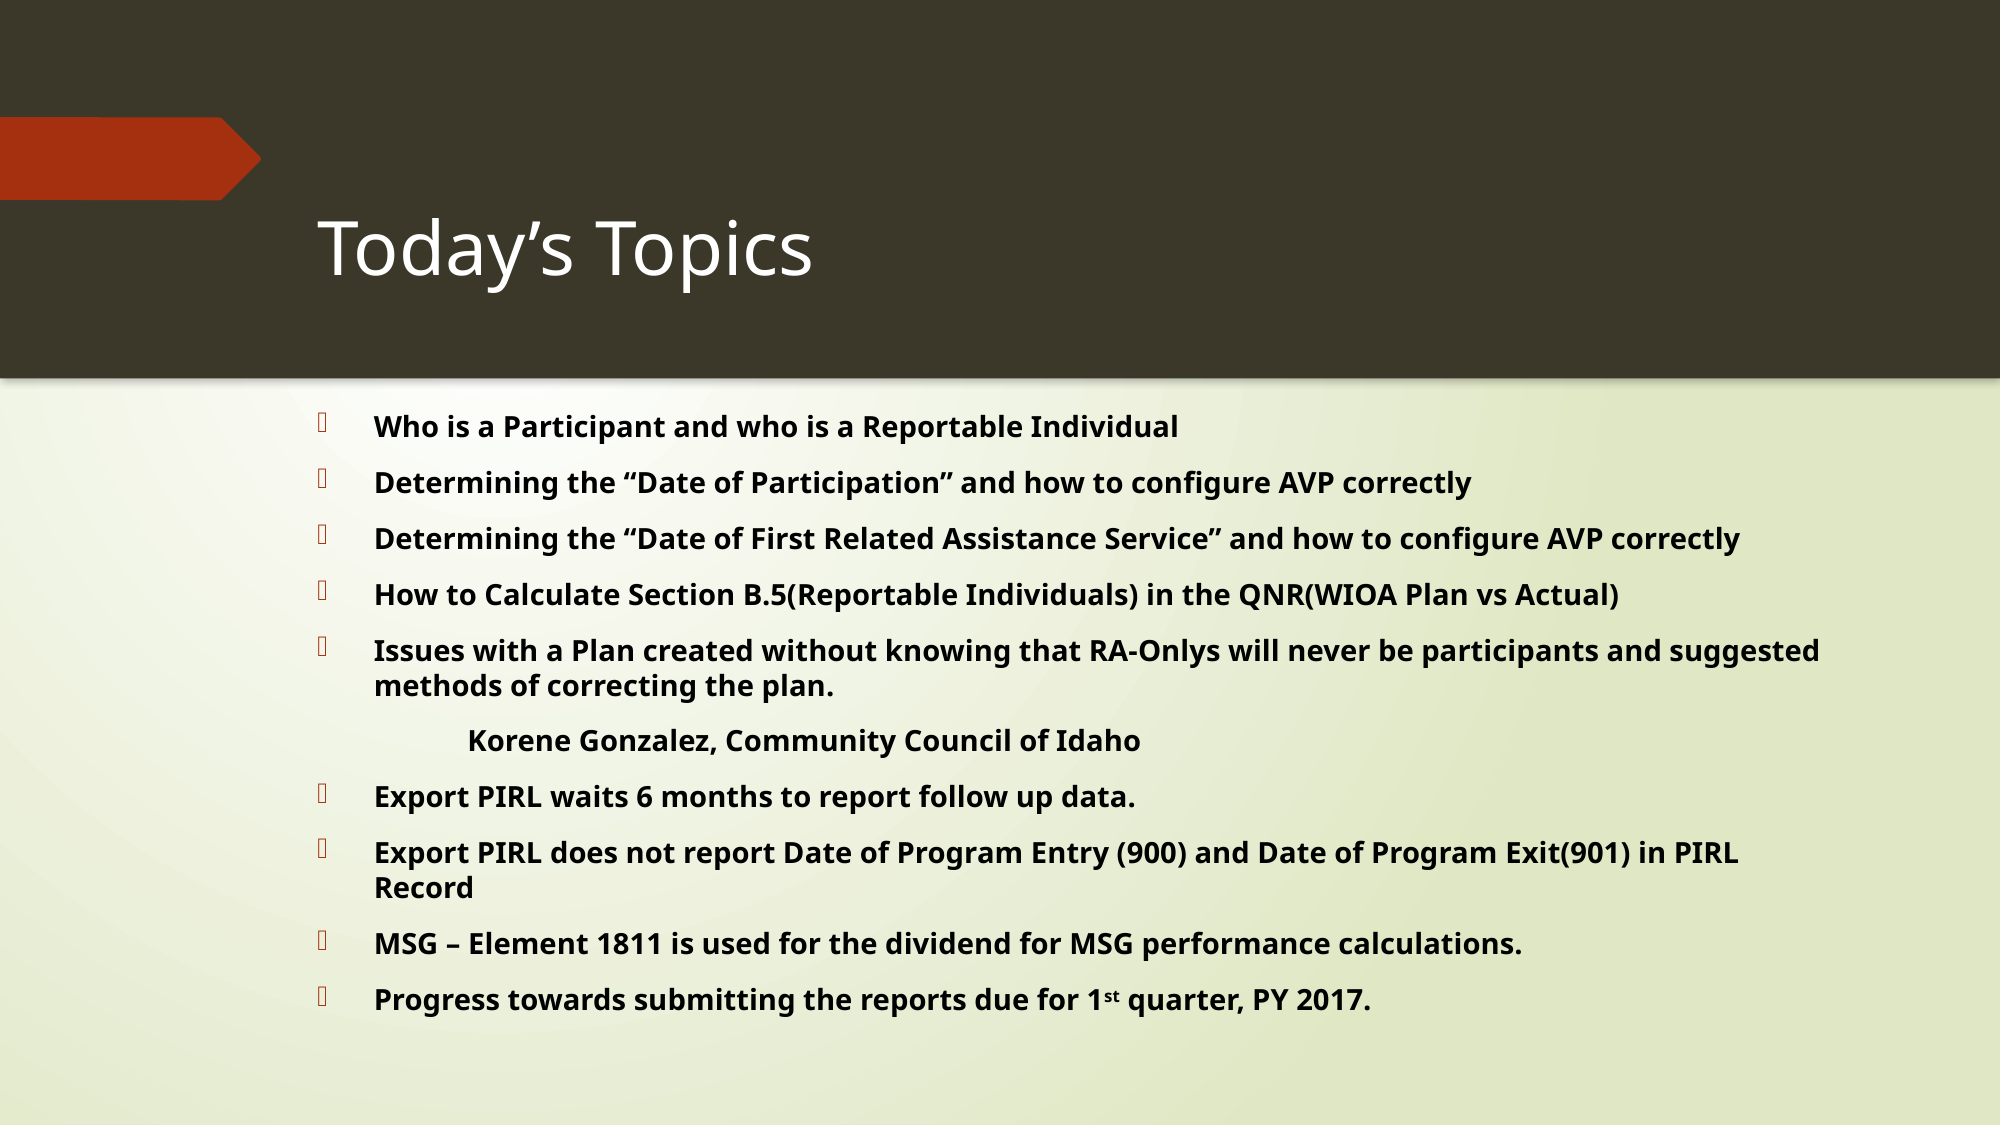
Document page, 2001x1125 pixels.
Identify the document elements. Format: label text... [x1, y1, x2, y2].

text_box [0, 117, 262, 201]
list Who is a Participant and who is a Reportable Individual Determining the “Date of Participation” and how to configure AVP correctly Determining the “Date of First Related Assistance Service” and how to configure AVP correctly How to Calculate Section B.5(Reportable Individuals) in the QNR(WIOA Plan vs Actual) Issues with a Plan created without knowing that RA-Onlys will never be participants and suggested methods of correcting the plan. Korene Gonzalez, Community Council of Idaho Export PIRL waits 6 months to report follow up data. Export PIRL does not report Date of Program Entry (900) and Date of Program Exit(901) in PIRL Record MSG – Element 1811 is used for the dividend for MSG performance calculations. Progress towards submitting the reports due for 1st quarter, PY 2017. [302, 400, 1842, 1114]
text_box [0, 0, 2000, 379]
title Today’s Topics [302, 102, 1842, 313]
text_box [0, 390, 2000, 1125]
